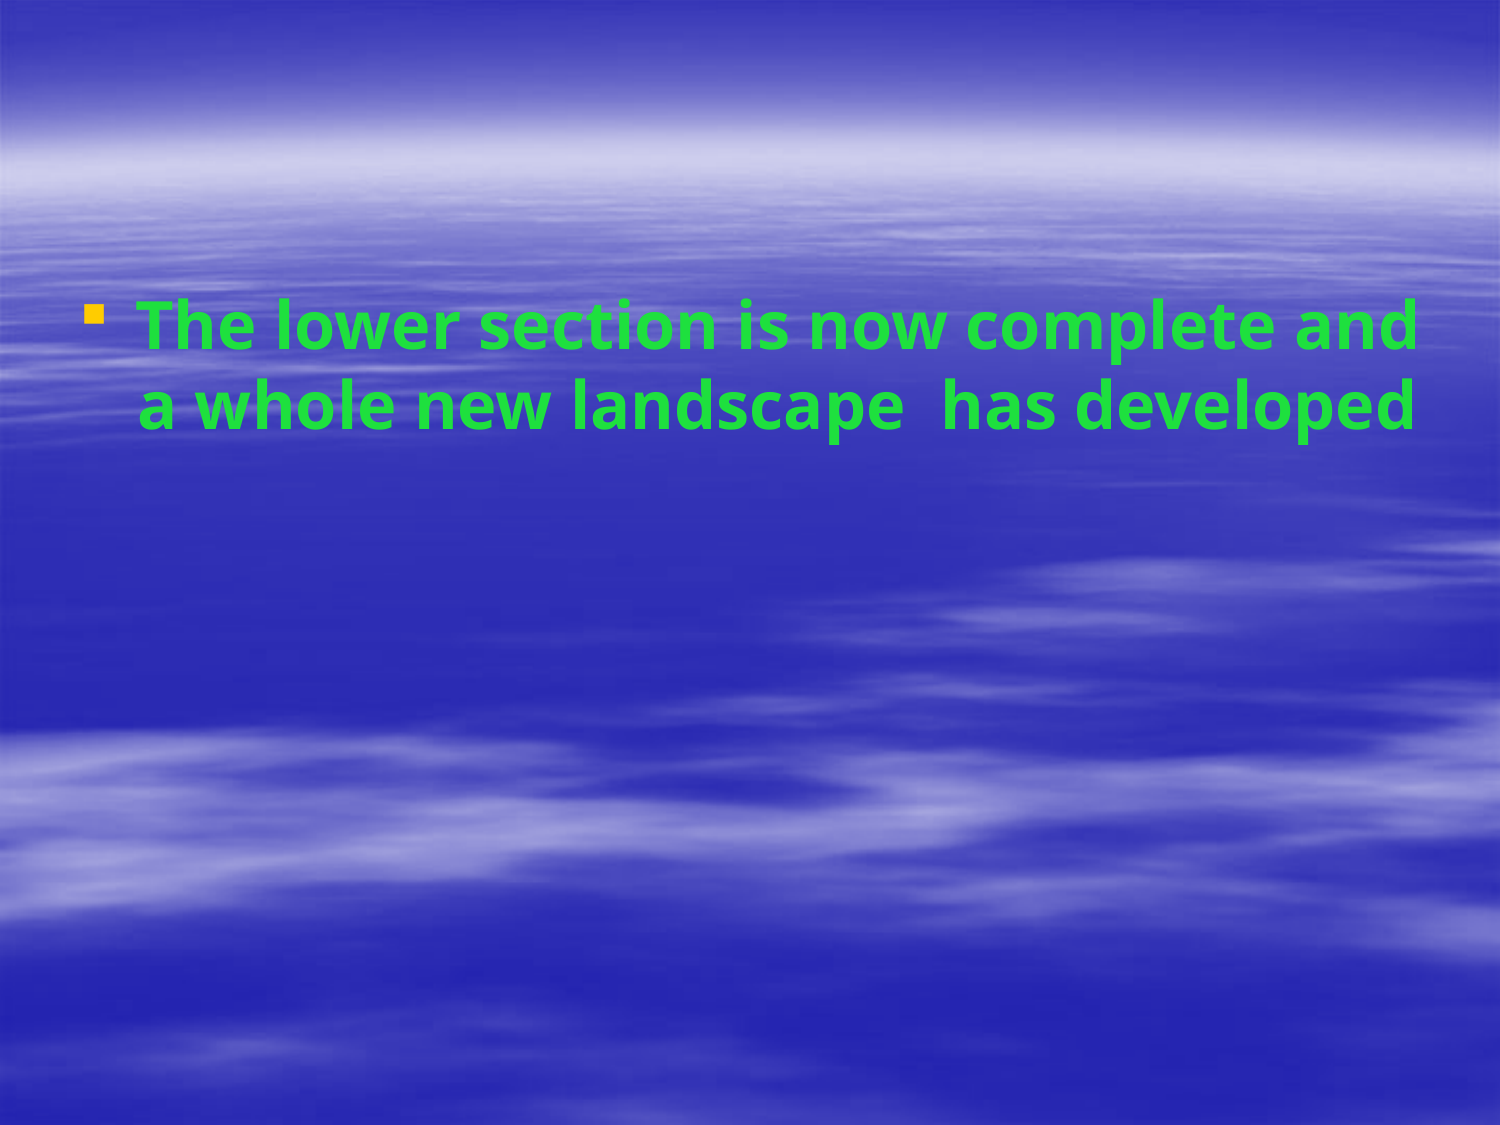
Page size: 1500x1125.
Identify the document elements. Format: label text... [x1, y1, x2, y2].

list The lower section is now complete and a whole new landscape has developed [49, 274, 1451, 776]
